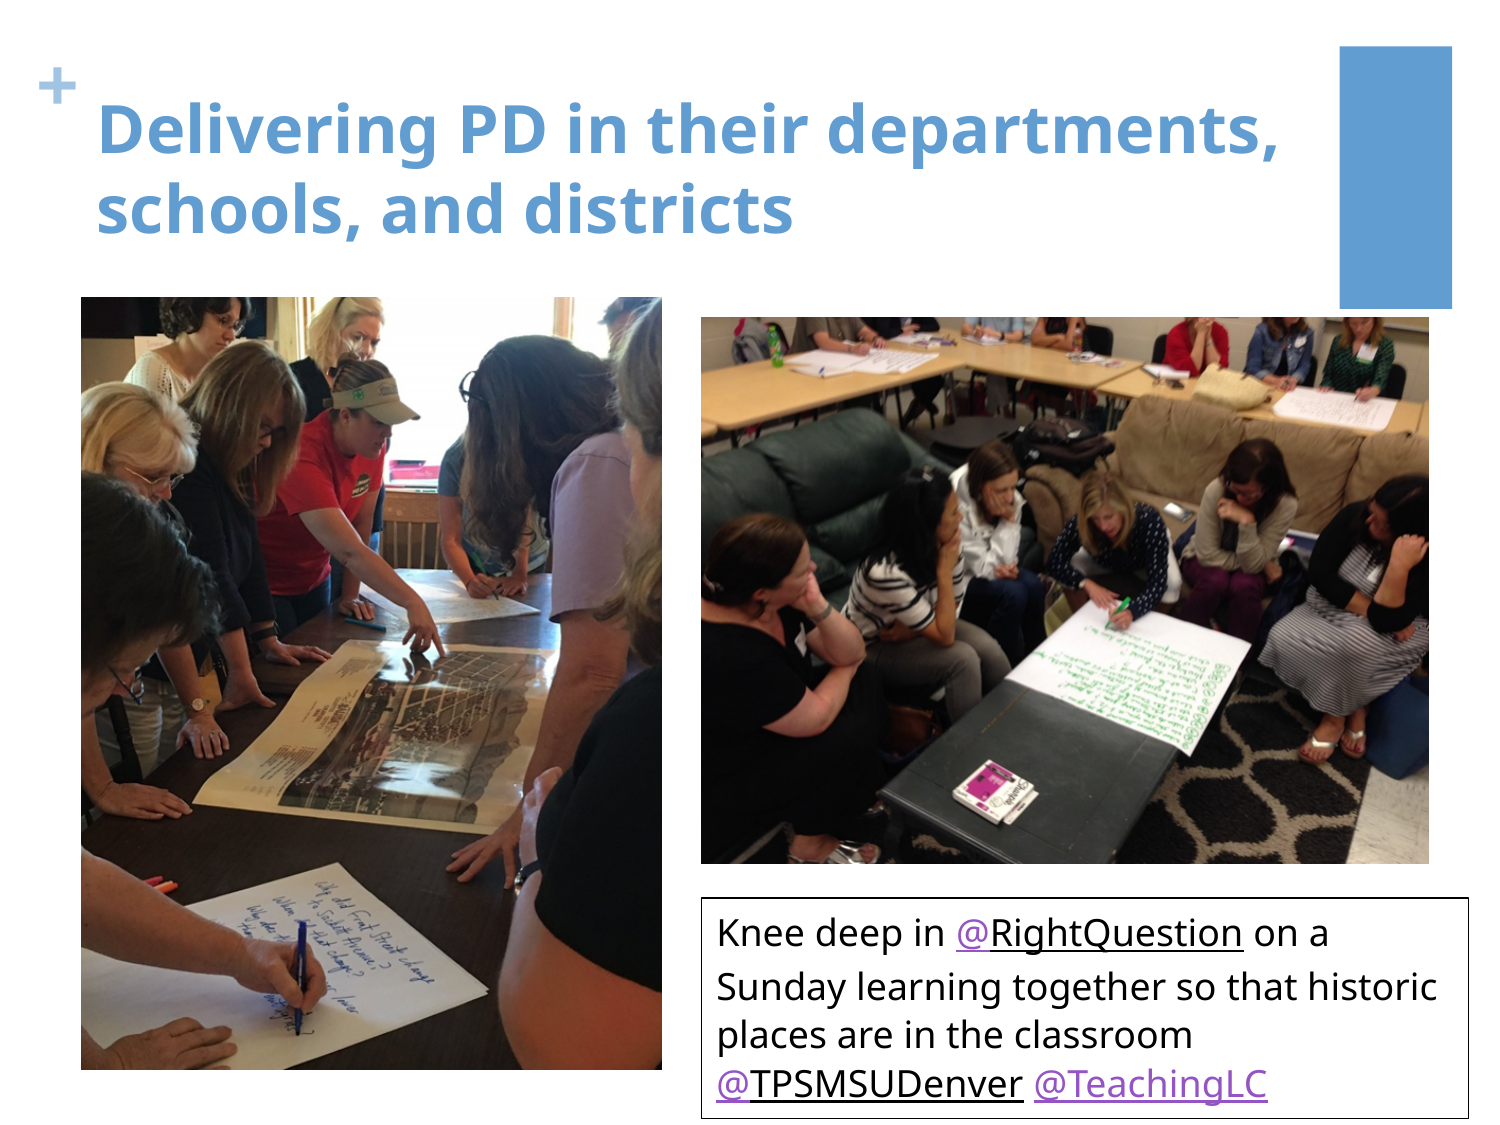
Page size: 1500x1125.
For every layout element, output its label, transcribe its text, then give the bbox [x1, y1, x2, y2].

picture [81, 296, 662, 1070]
title Delivering PD in their departments, schools, and districts [81, 79, 1322, 263]
picture [700, 317, 1430, 865]
text_box Knee deep in @RightQuestion on a Sunday learning together so that historic places are in the classroom @TPSMSUDenver @TeachingLC [701, 898, 1469, 1119]
